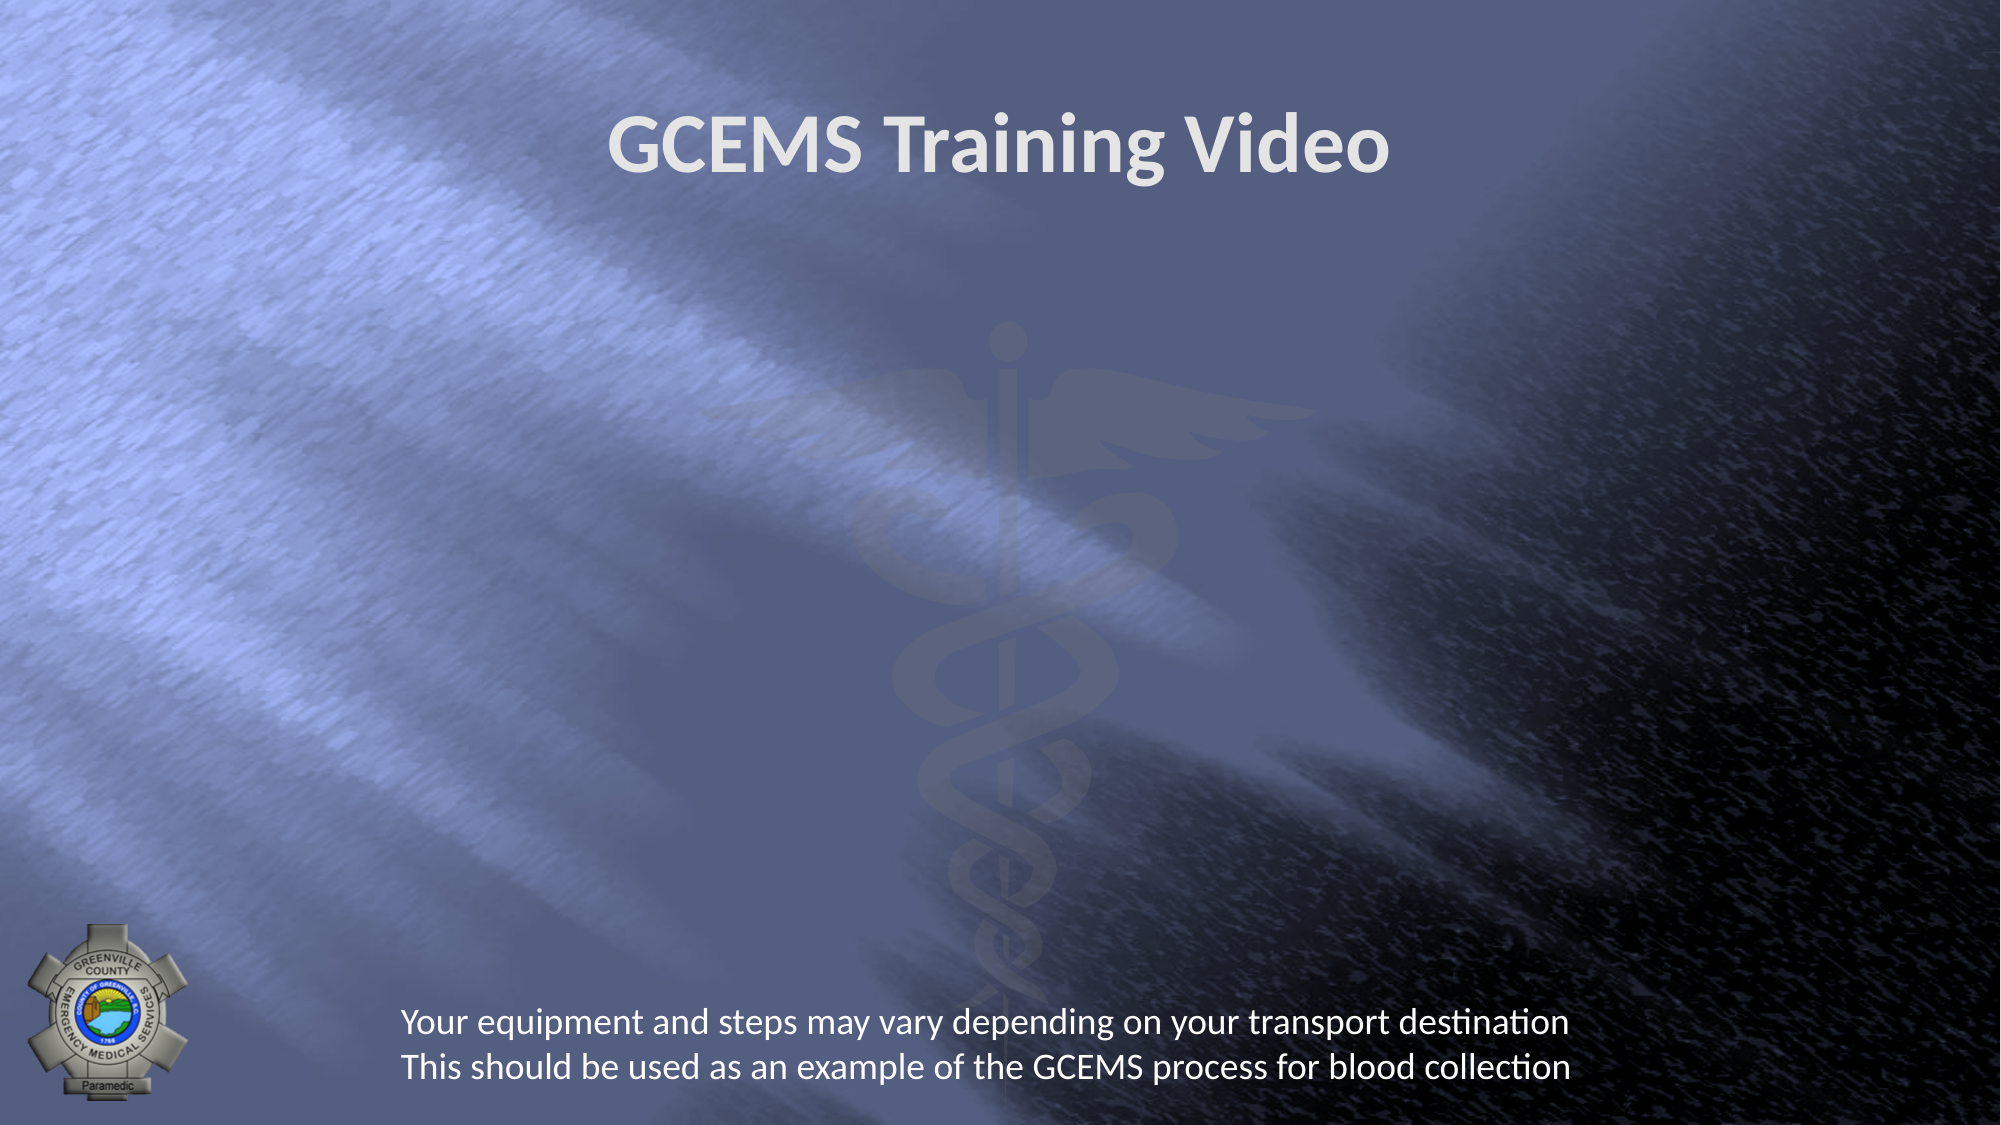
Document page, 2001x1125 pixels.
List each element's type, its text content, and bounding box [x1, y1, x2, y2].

picture [26, 924, 189, 1101]
title GCEMS Training Video [99, 45, 1900, 233]
text_box Your equipment and steps may vary depending on your transport destination This should be used as an example of the GCEMS process for blood collection [386, 989, 1670, 1094]
